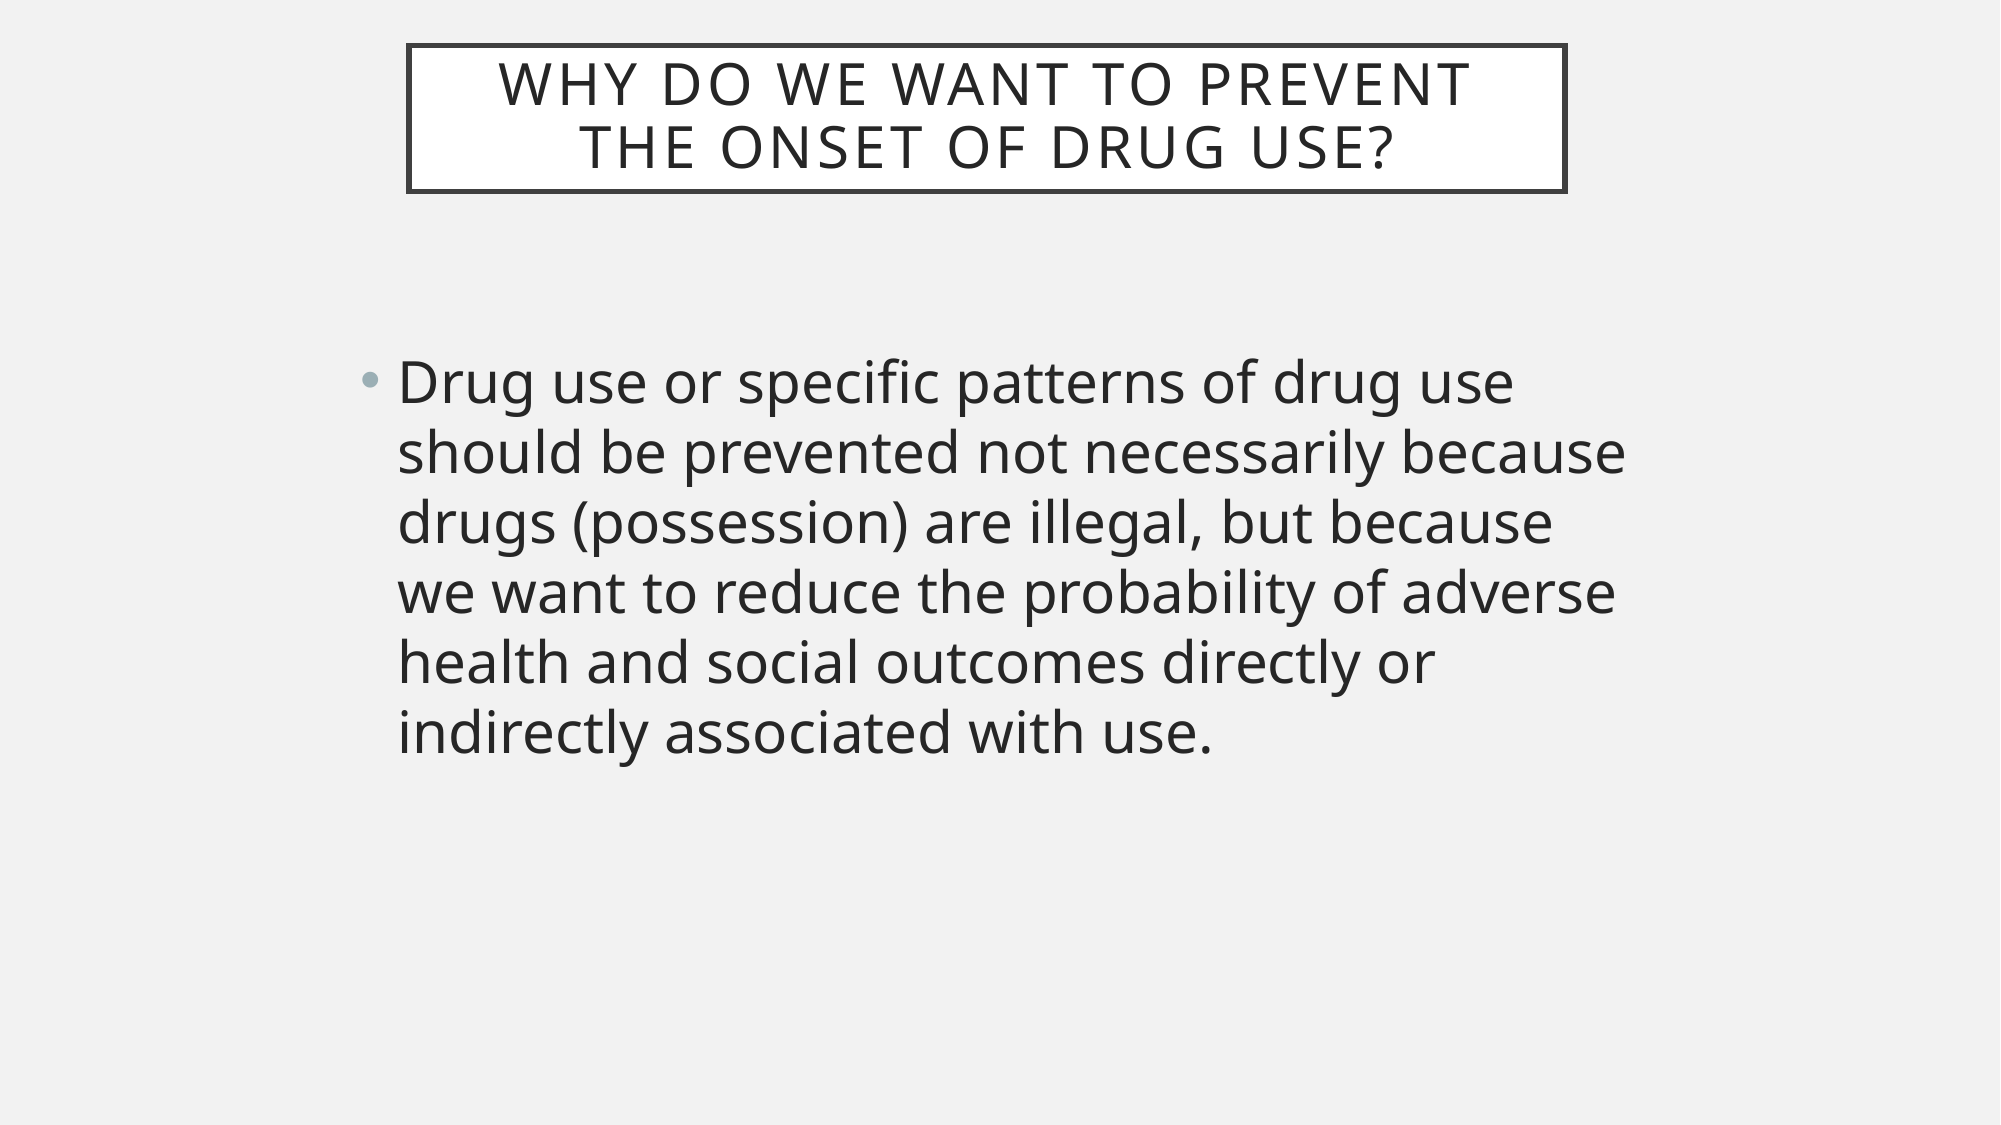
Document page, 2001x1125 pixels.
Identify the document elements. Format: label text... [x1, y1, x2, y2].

list Drug use or specific patterns of drug use should be prevented not necessarily because drugs (possession) are illegal, but because we want to reduce the probability of adverse health and social outcomes directly or indirectly associated with use. [345, 337, 1660, 944]
title Why do we want to prevent the onset of drug use? [406, 43, 1568, 194]
